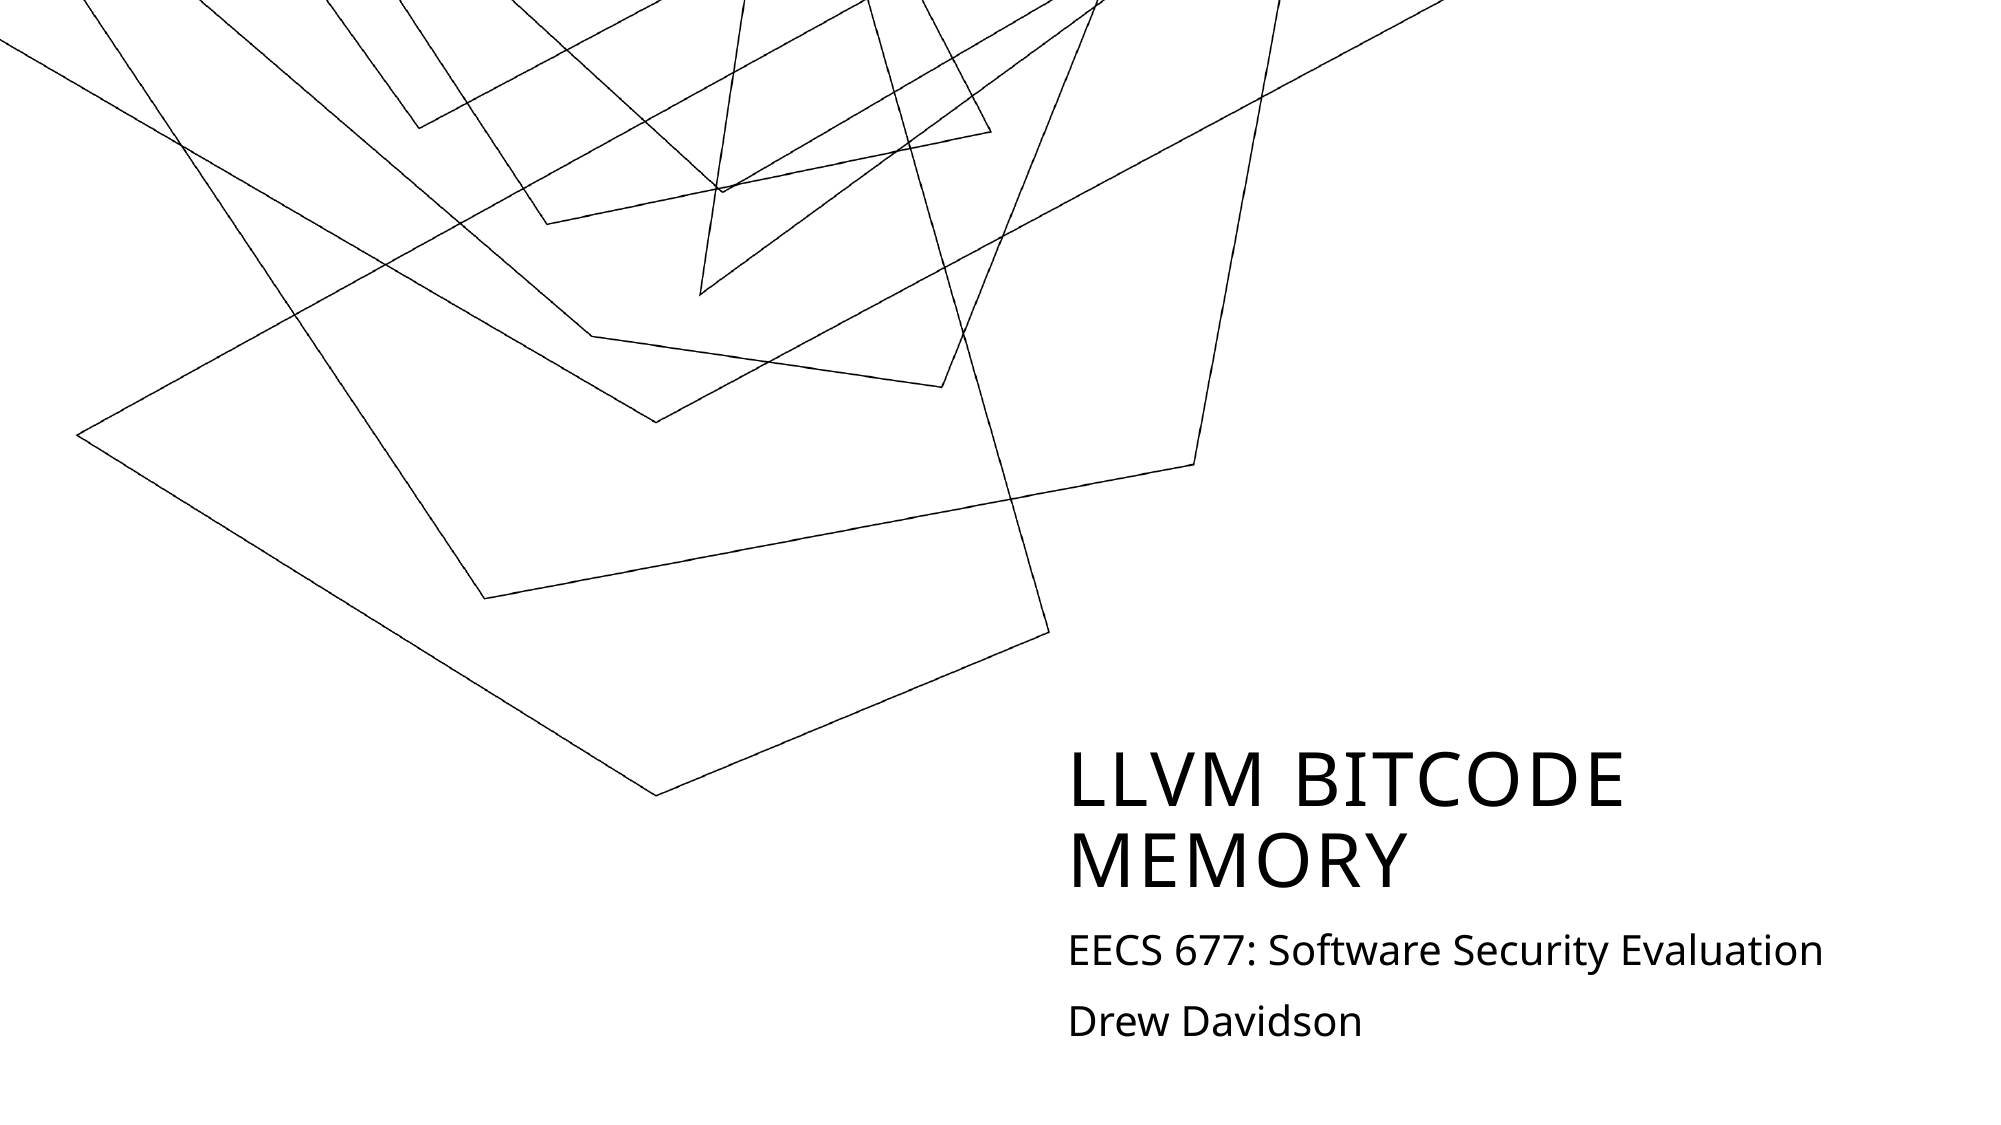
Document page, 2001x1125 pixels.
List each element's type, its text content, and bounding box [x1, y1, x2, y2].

subtitle EECS 677: Software Security Evaluation Drew Davidson [1052, 916, 1864, 1101]
picture [0, 0, 1557, 830]
title LLVM BITCODE Memory [1052, 727, 1967, 912]
